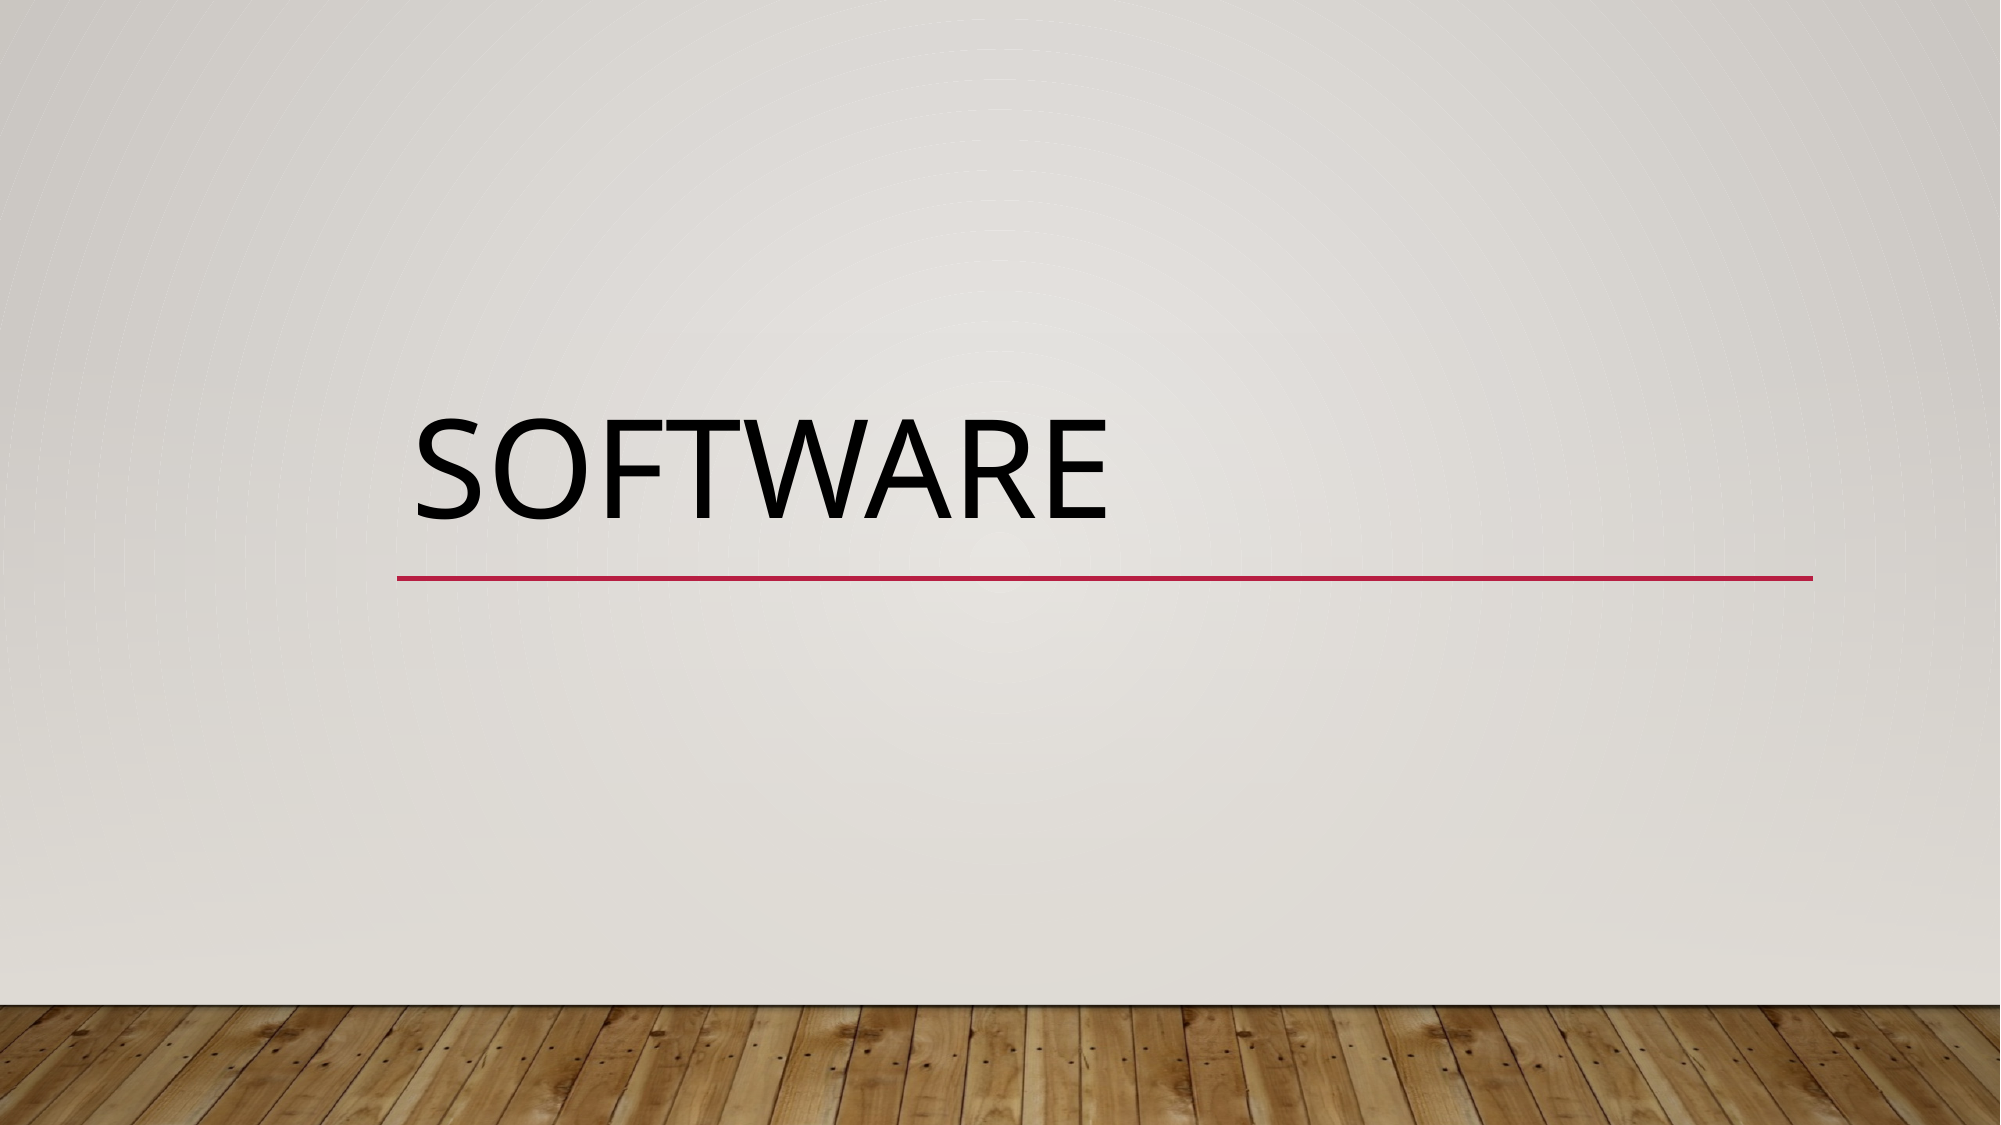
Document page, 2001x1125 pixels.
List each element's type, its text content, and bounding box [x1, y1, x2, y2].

picture [0, 1005, 2000, 1125]
title Software [396, 131, 1814, 549]
